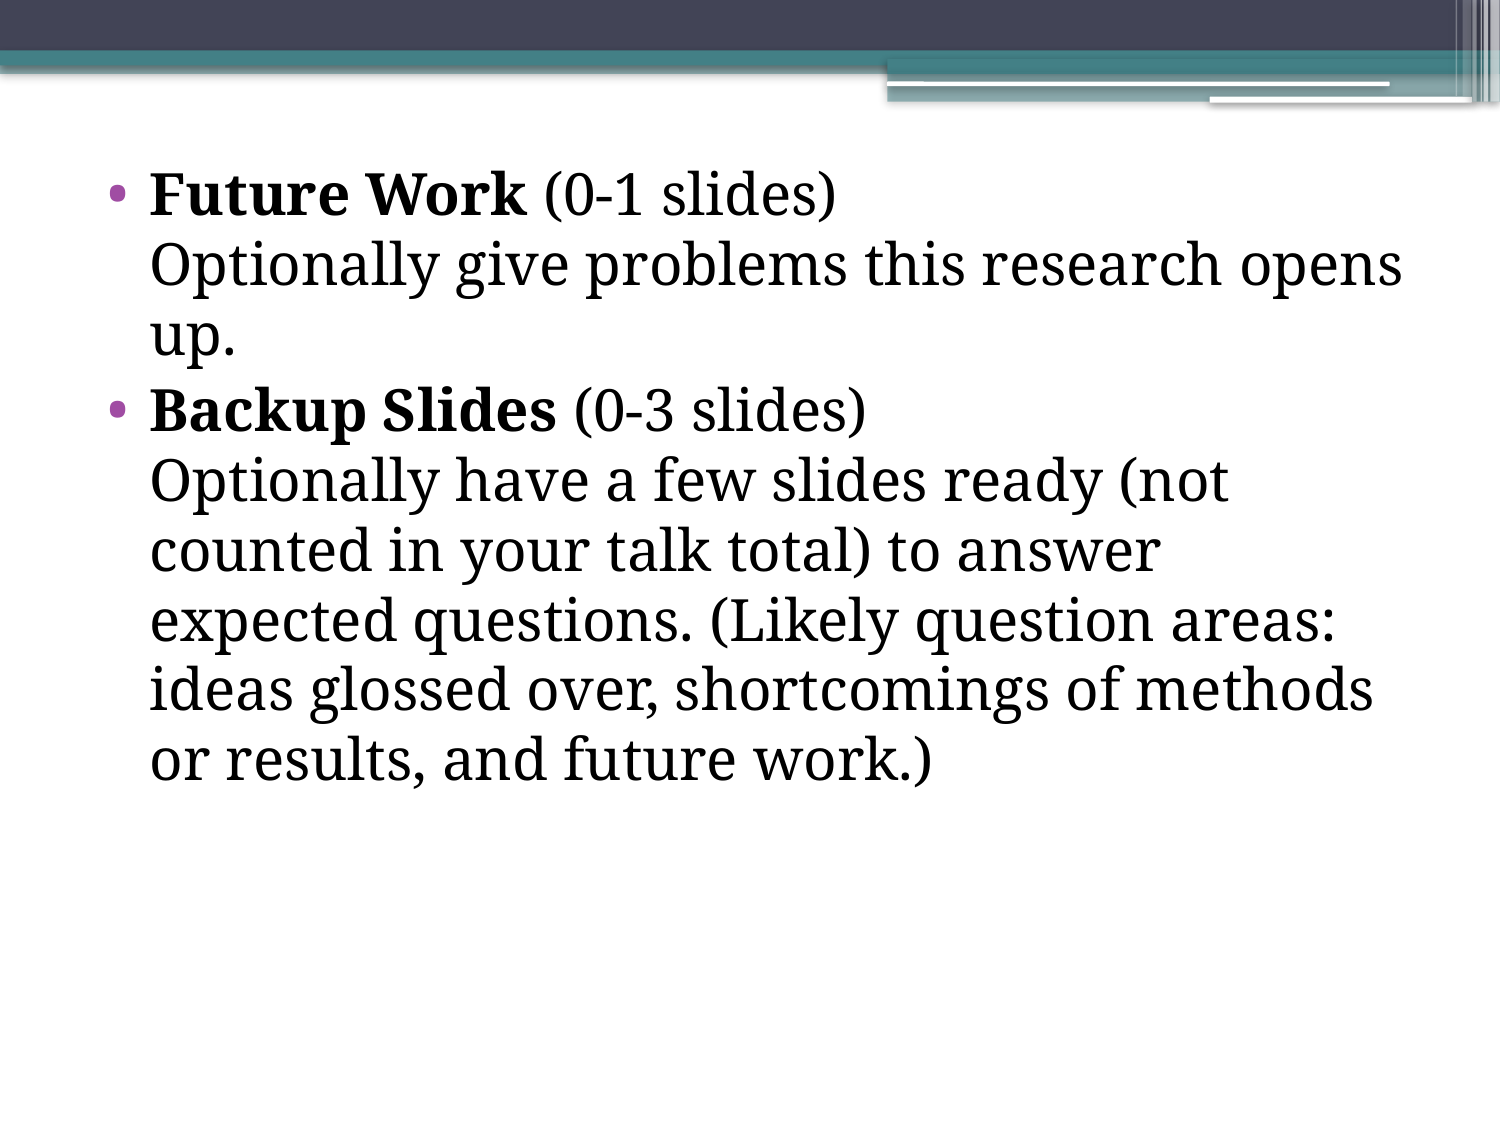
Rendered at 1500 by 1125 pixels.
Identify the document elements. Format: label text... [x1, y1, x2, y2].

list Future Work (0-1 slides) Optionally give problems this research opens up. Backup Slides (0-3 slides) Optionally have a few slides ready (not counted in your talk total) to answer expected questions. (Likely question areas: ideas glossed over, shortcomings of methods or results, and future work.) [75, 149, 1425, 1005]
